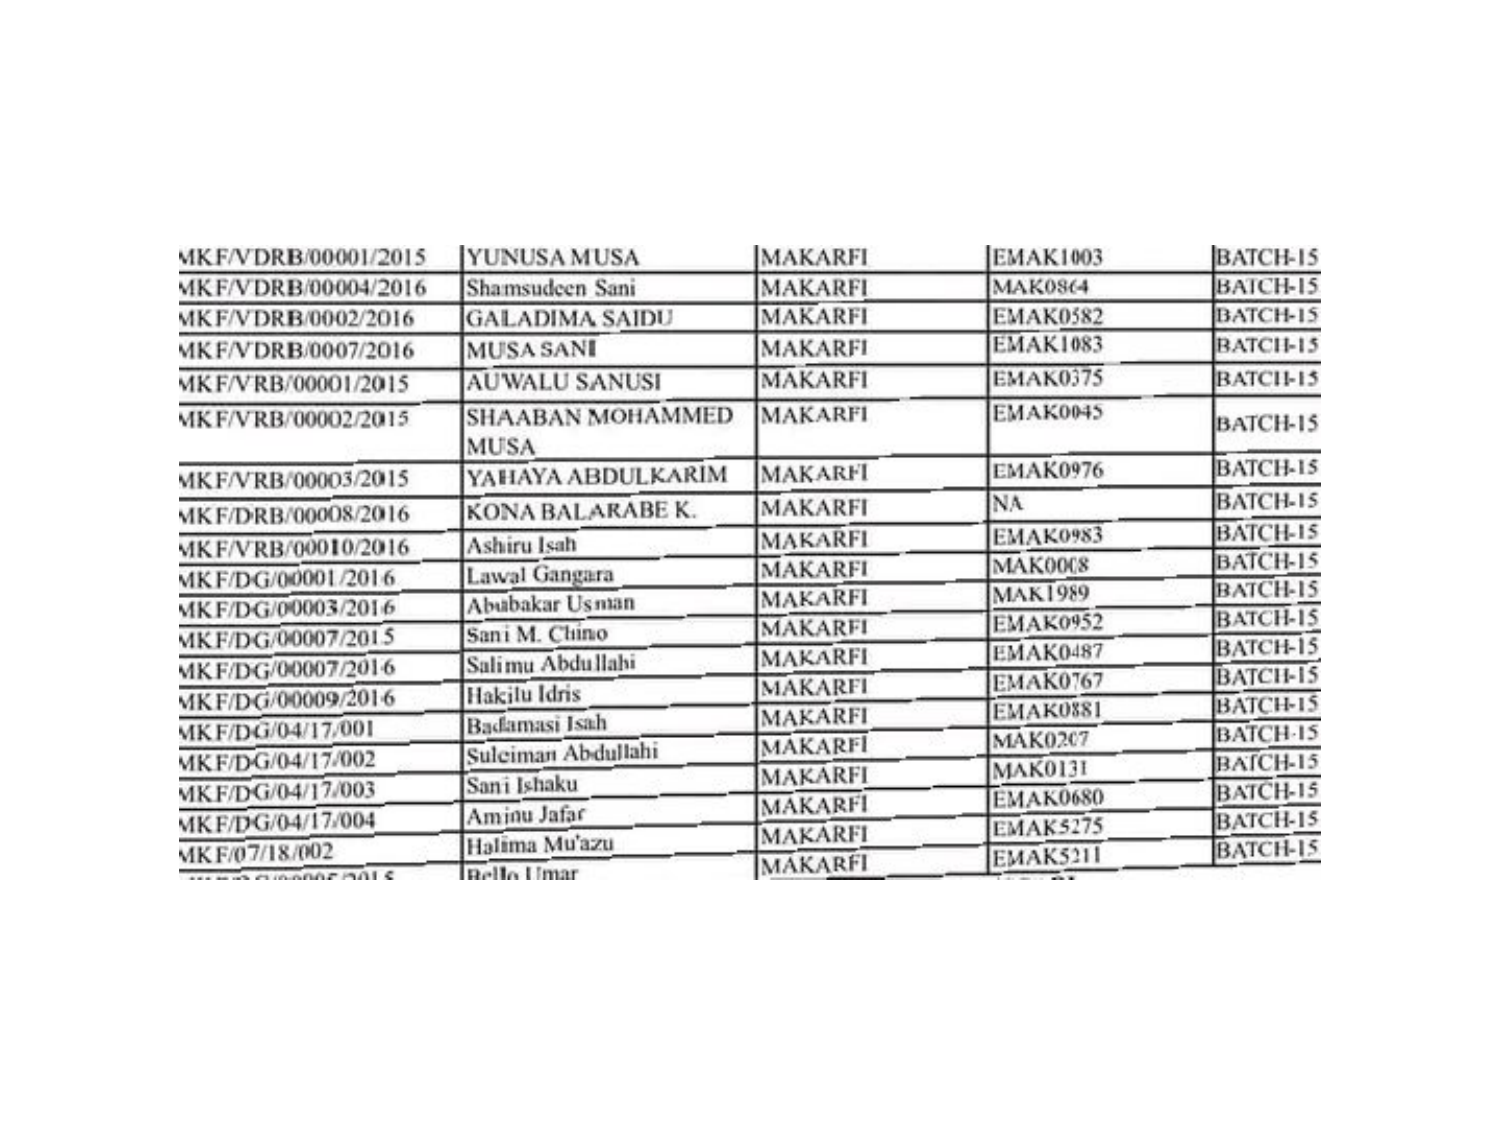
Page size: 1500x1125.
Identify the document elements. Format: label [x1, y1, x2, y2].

picture [179, 245, 1321, 880]
